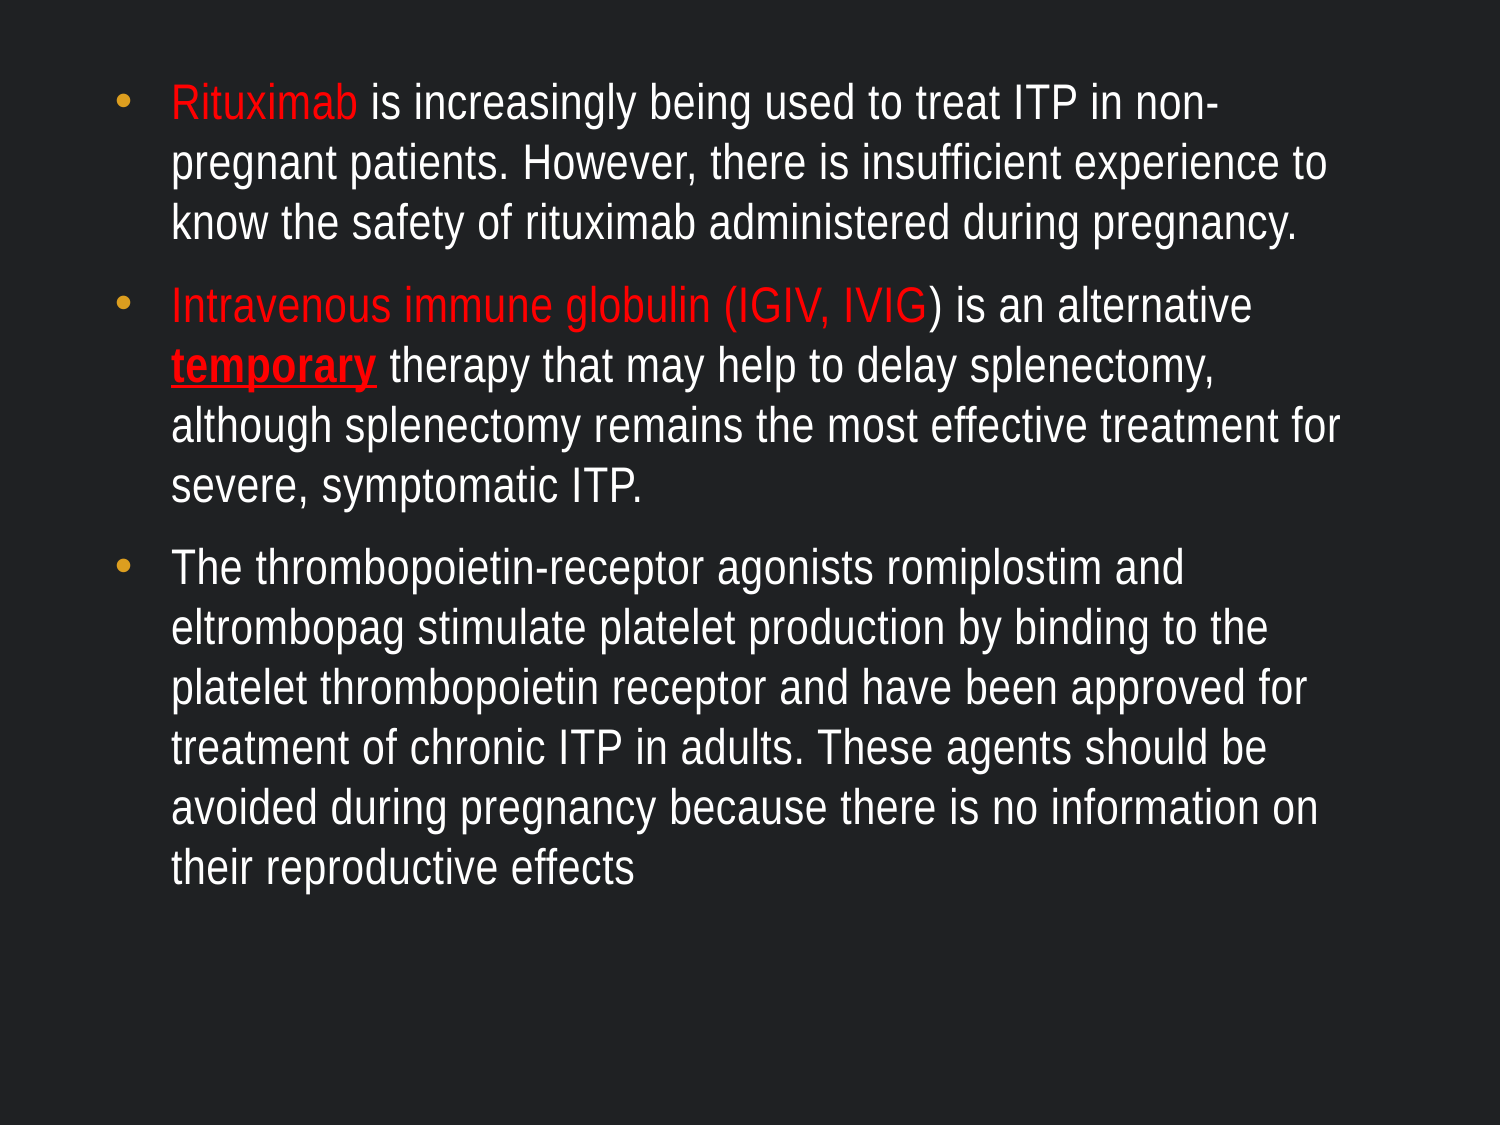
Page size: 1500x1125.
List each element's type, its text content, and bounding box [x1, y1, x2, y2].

text_box Rituximab is increasingly being used to treat ITP in non-pregnant patients. However, there is insufficient experience to know the safety of rituximab administered during pregnancy. Intravenous immune globulin (IGIV, IVIG) is an alternative temporary therapy that may help to delay splenectomy, although splenectomy remains the most effective treatment for severe, symptomatic ITP. The thrombopoietin-receptor agonists romiplostim and eltrombopag stimulate platelet production by binding to the platelet thrombopoietin receptor and have been approved for treatment of chronic ITP in adults. These agents should be avoided during pregnancy because there is no information on their reproductive effects [99, 62, 1400, 988]
